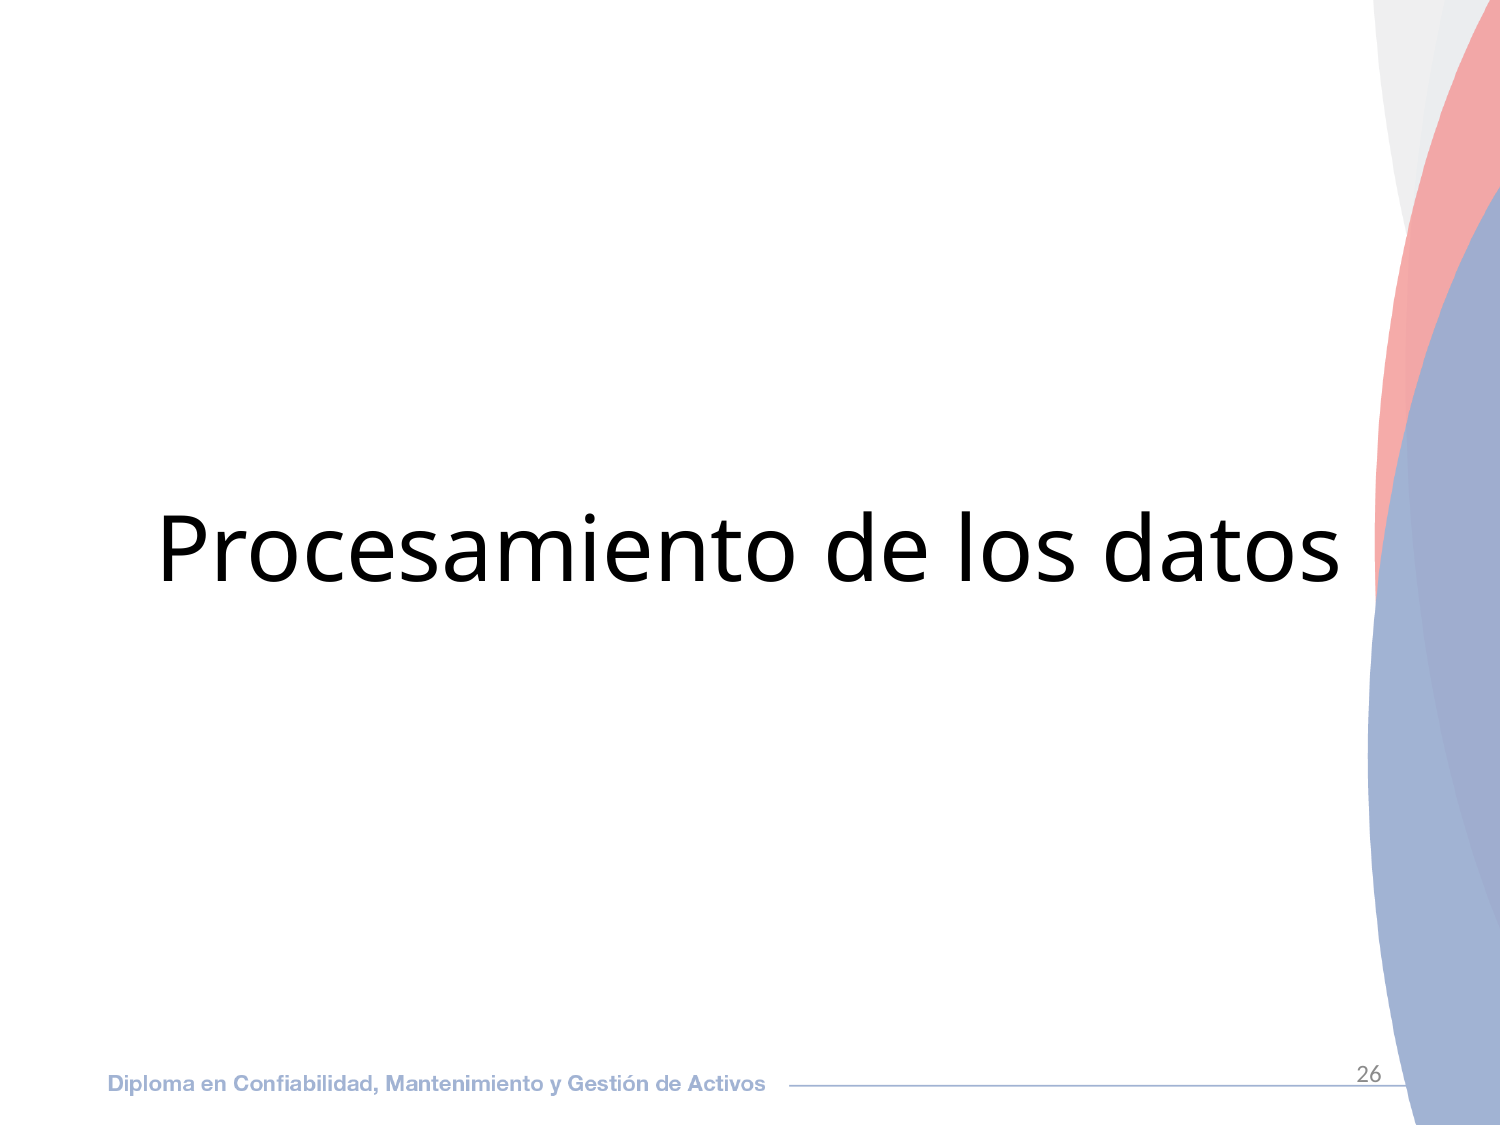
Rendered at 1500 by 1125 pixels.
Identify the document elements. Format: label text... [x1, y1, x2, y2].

title Ejemplo 6 [0, 0, 1500, 1125]
slide_number 26 [1059, 1042, 1397, 1103]
title Procesamiento de los datos [102, 280, 1397, 609]
